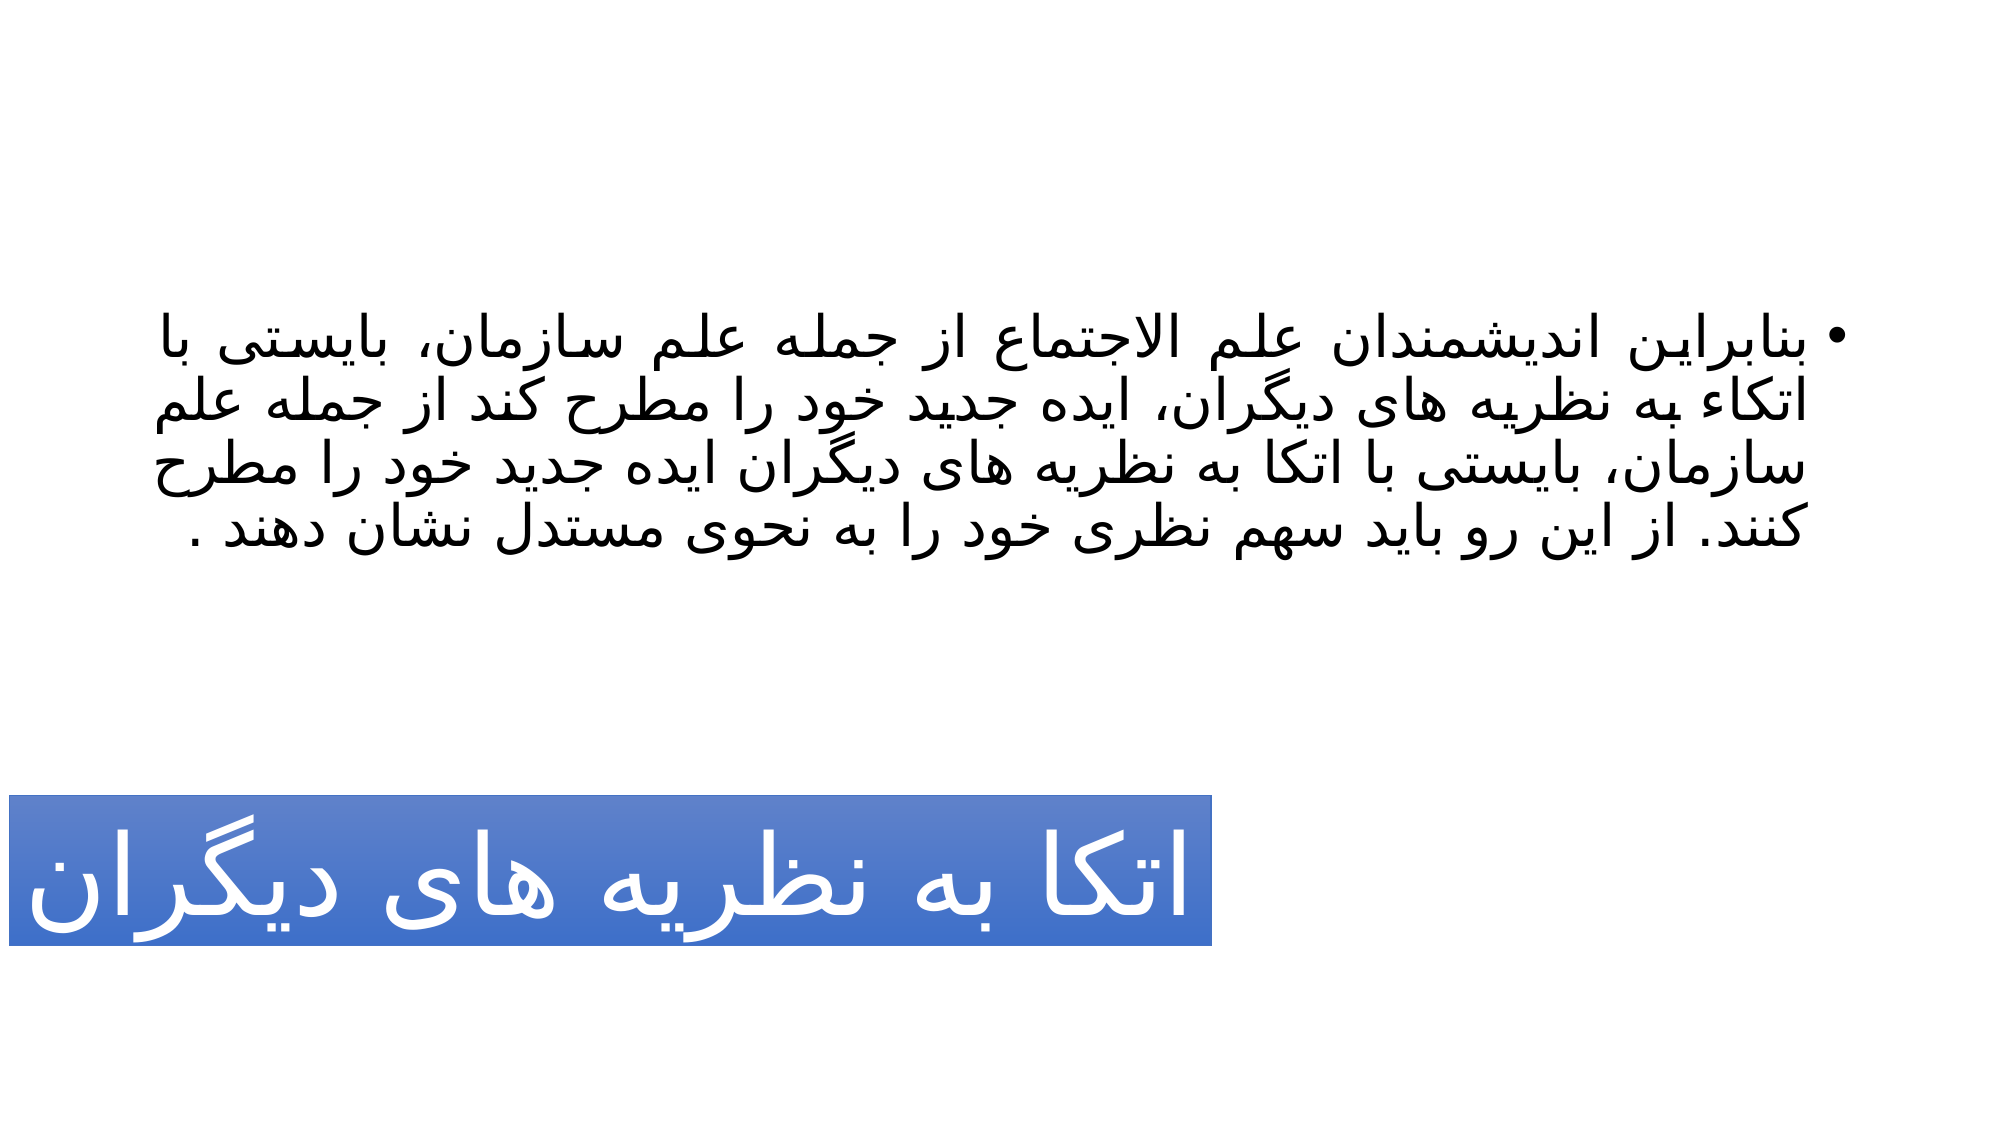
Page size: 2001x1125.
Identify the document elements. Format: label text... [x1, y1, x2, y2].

list بنابراین اندیشمندان علم الاجتماع از جمله علم سازمان، بایستی با اتکاء به نظریه های دیگران، ایده جدید خود را مطرح کند از جمله علم سازمان، بایستی با اتکا به نظریه های دیگران ایده جدید خود را مطرح کنند. از این رو باید سهم نظری خود را به نحوی مستدل نشان دهند . [137, 299, 1863, 1014]
text_box اتکا به نظریه های دیگران [9, 795, 1212, 946]
